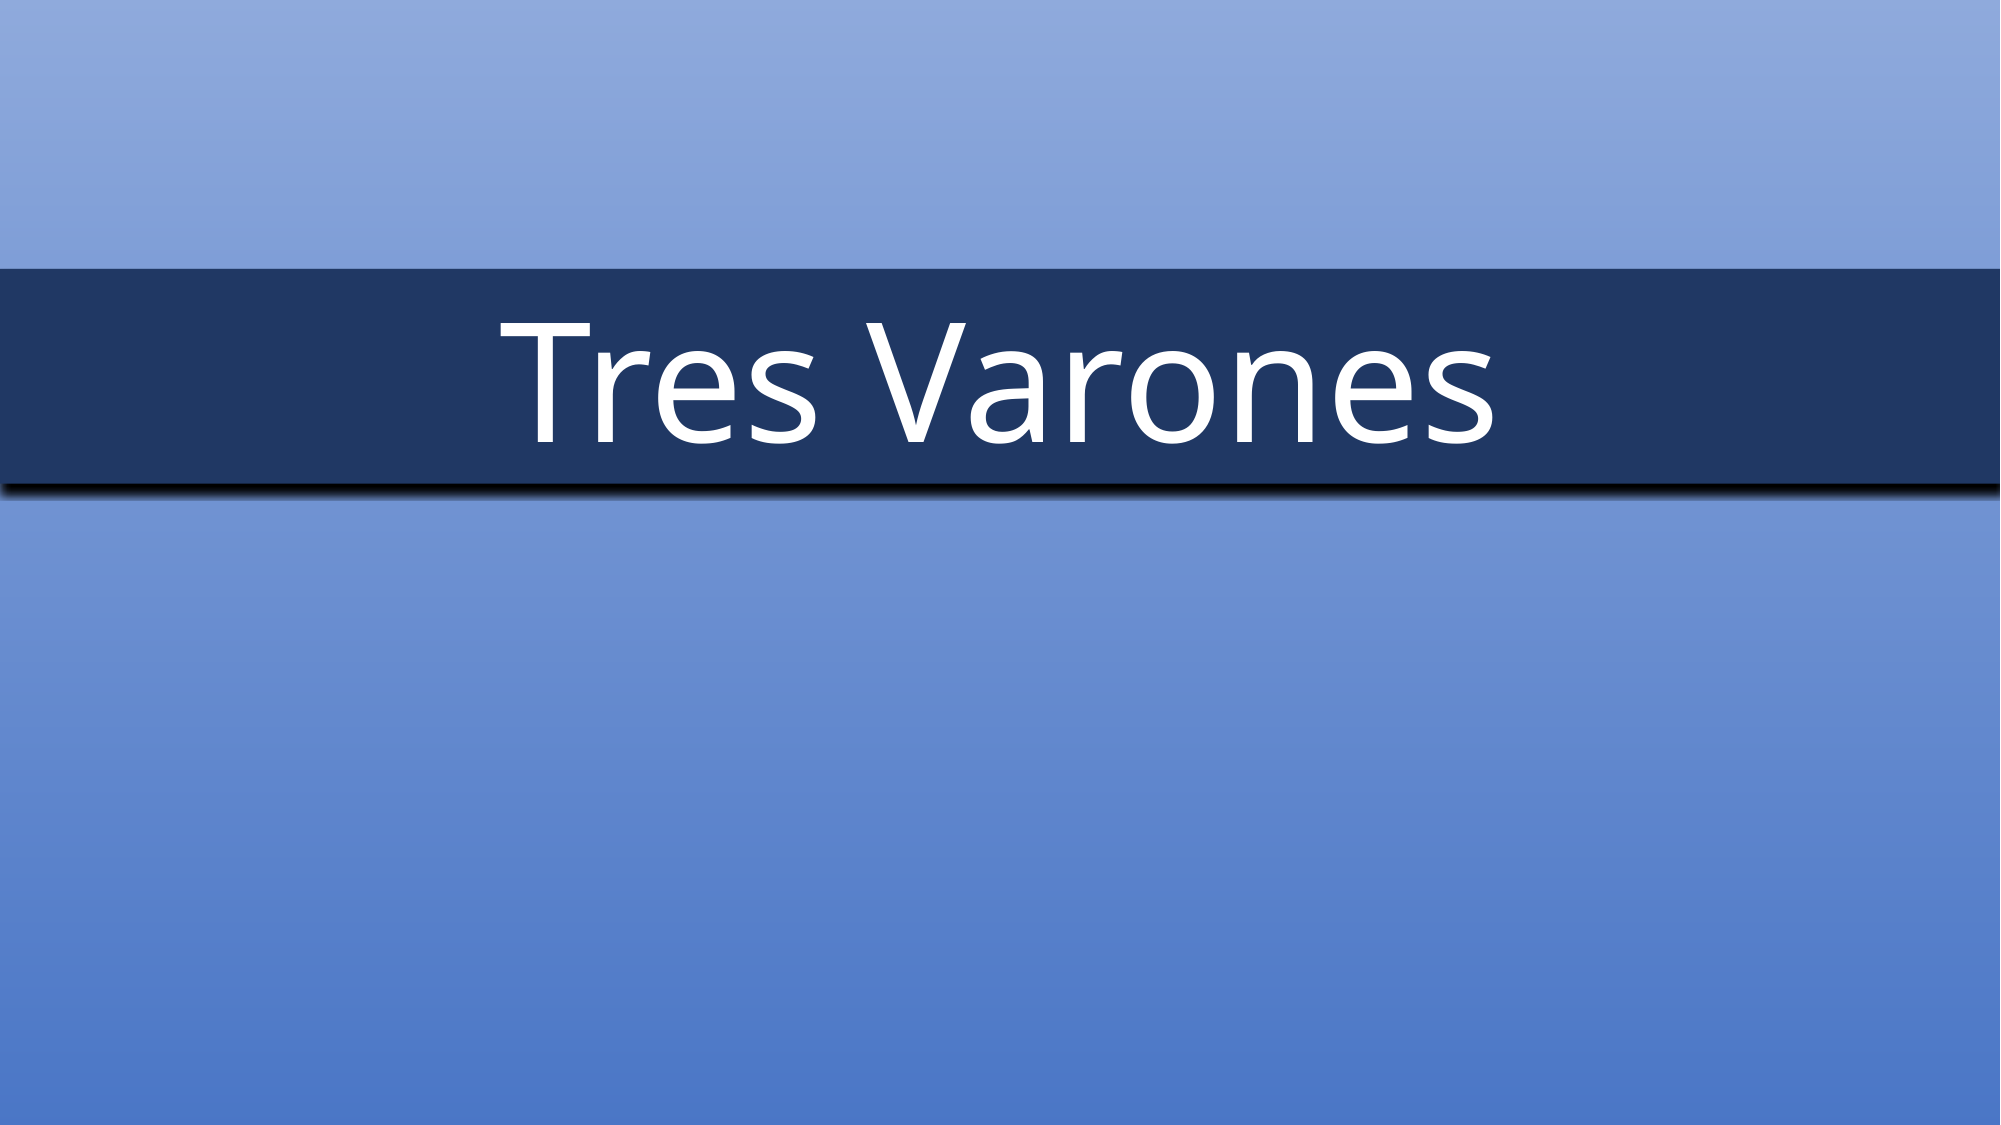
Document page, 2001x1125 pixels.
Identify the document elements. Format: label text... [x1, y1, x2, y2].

text_box Tres Varones [0, 268, 2000, 484]
